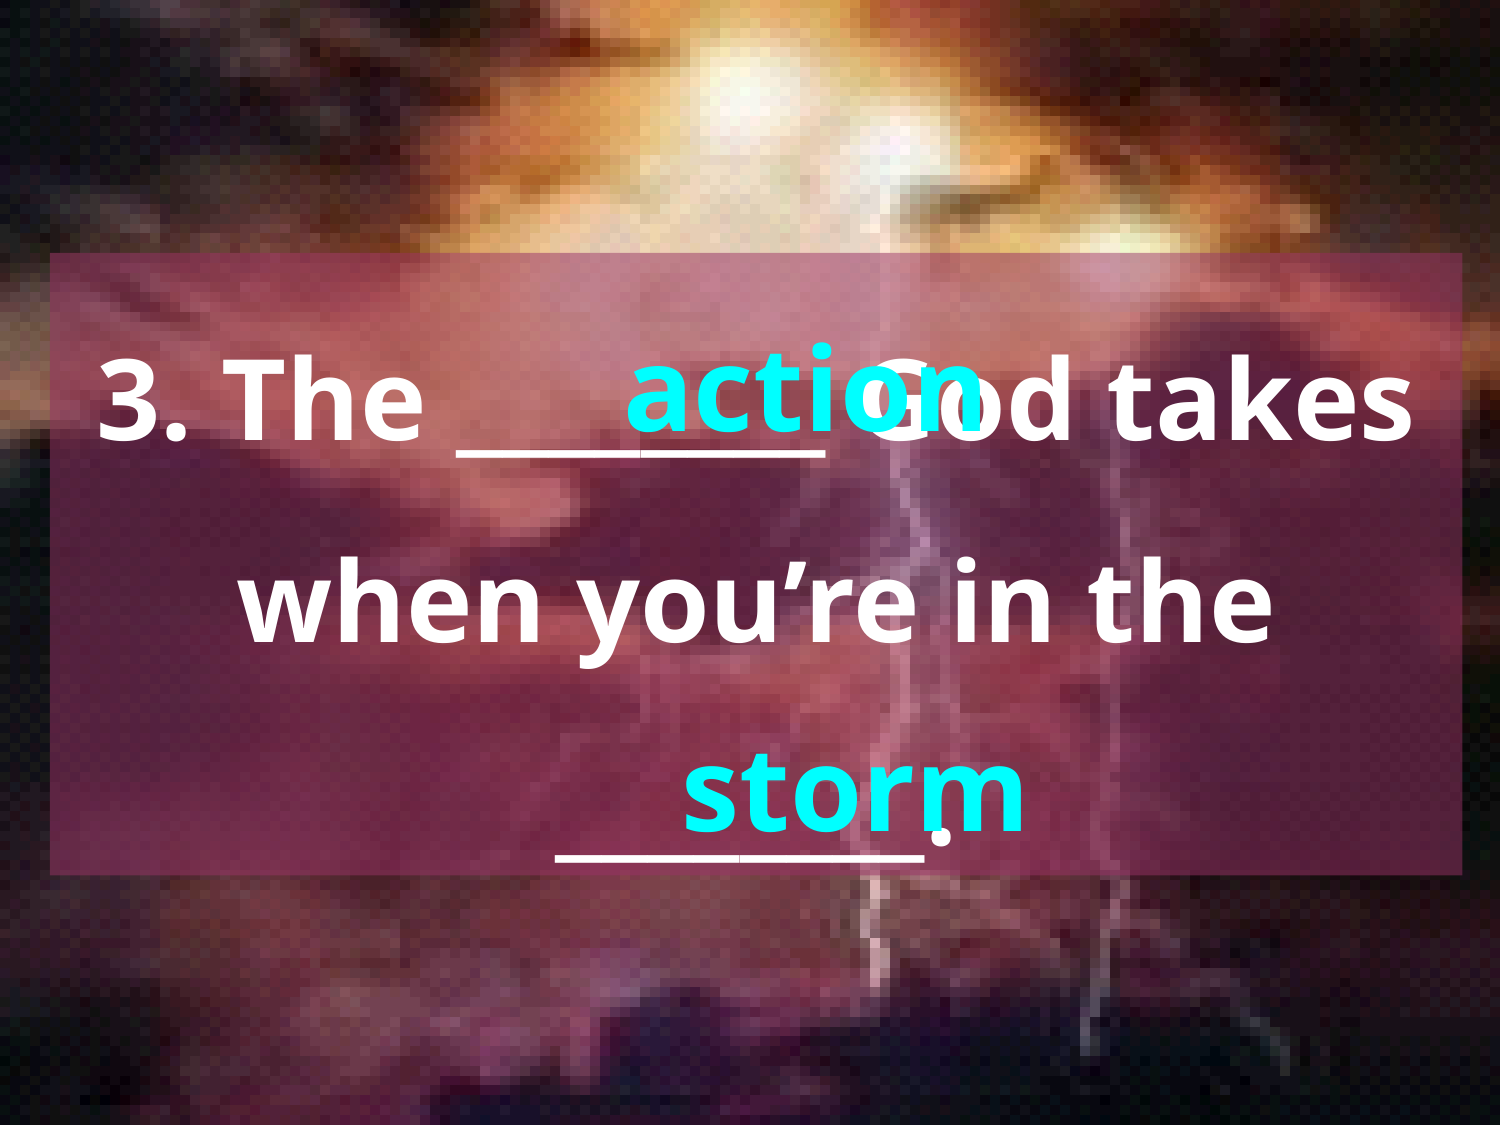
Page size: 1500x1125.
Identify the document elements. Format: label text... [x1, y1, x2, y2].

text_box 3. The ________ God takes when you’re in the ________. [49, 252, 1463, 876]
text_box action [549, 237, 1063, 463]
picture [0, 0, 1500, 1125]
text_box storm [599, 637, 1113, 863]
